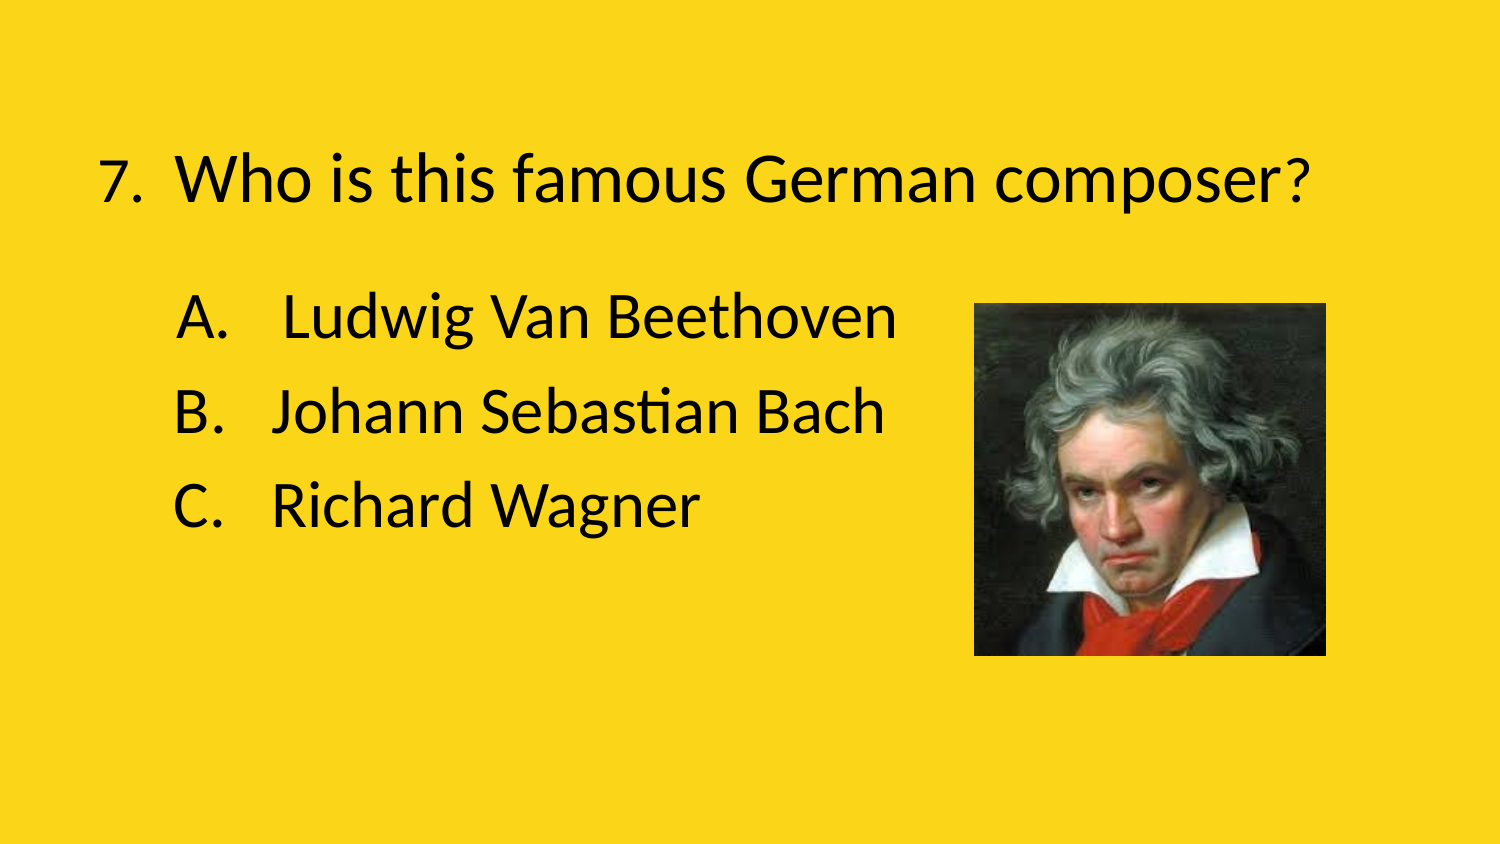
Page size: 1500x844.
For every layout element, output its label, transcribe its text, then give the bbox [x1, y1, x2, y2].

picture [974, 303, 1327, 656]
title 7. Who is this famous German composer? [53, 91, 1439, 257]
list A. Ludwig Van Beethoven B. Johann Sebastian Bach C. Richard Wagner [0, 256, 1344, 741]
